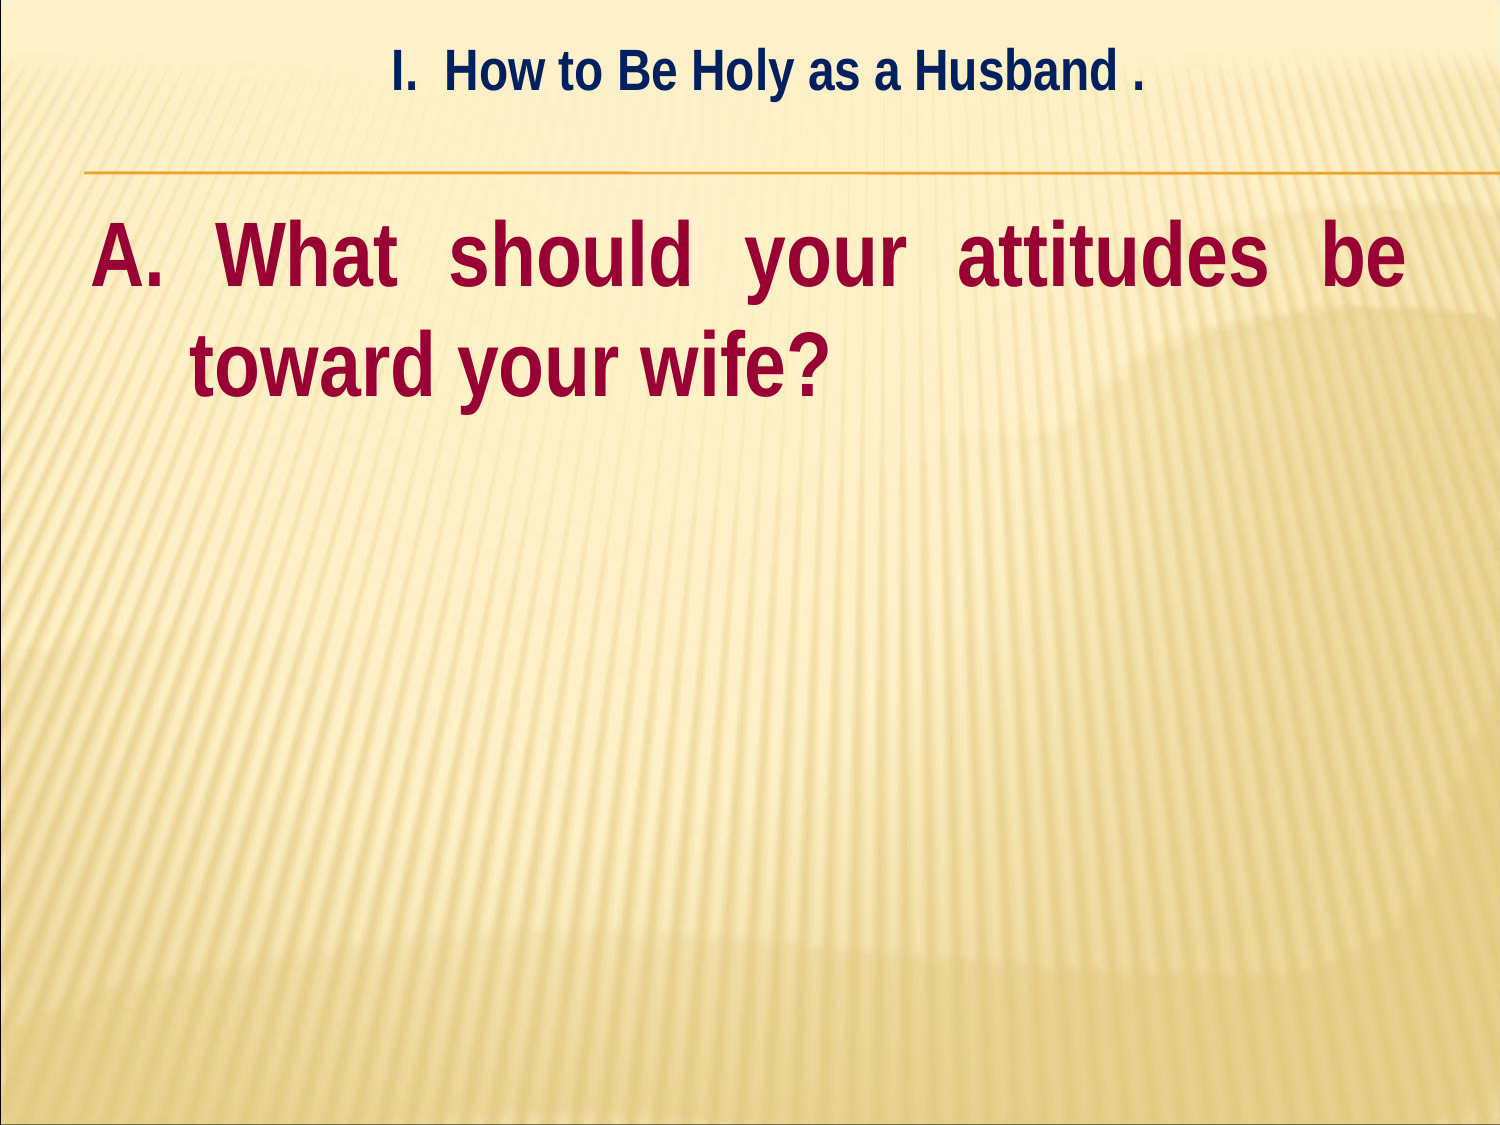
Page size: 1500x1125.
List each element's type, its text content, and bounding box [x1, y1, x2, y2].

picture [0, 0, 1500, 1125]
list A. What should your attitudes be toward your wife? [75, 187, 1425, 1075]
text_box I. How to Be Holy as a Husband . [124, 24, 1413, 110]
